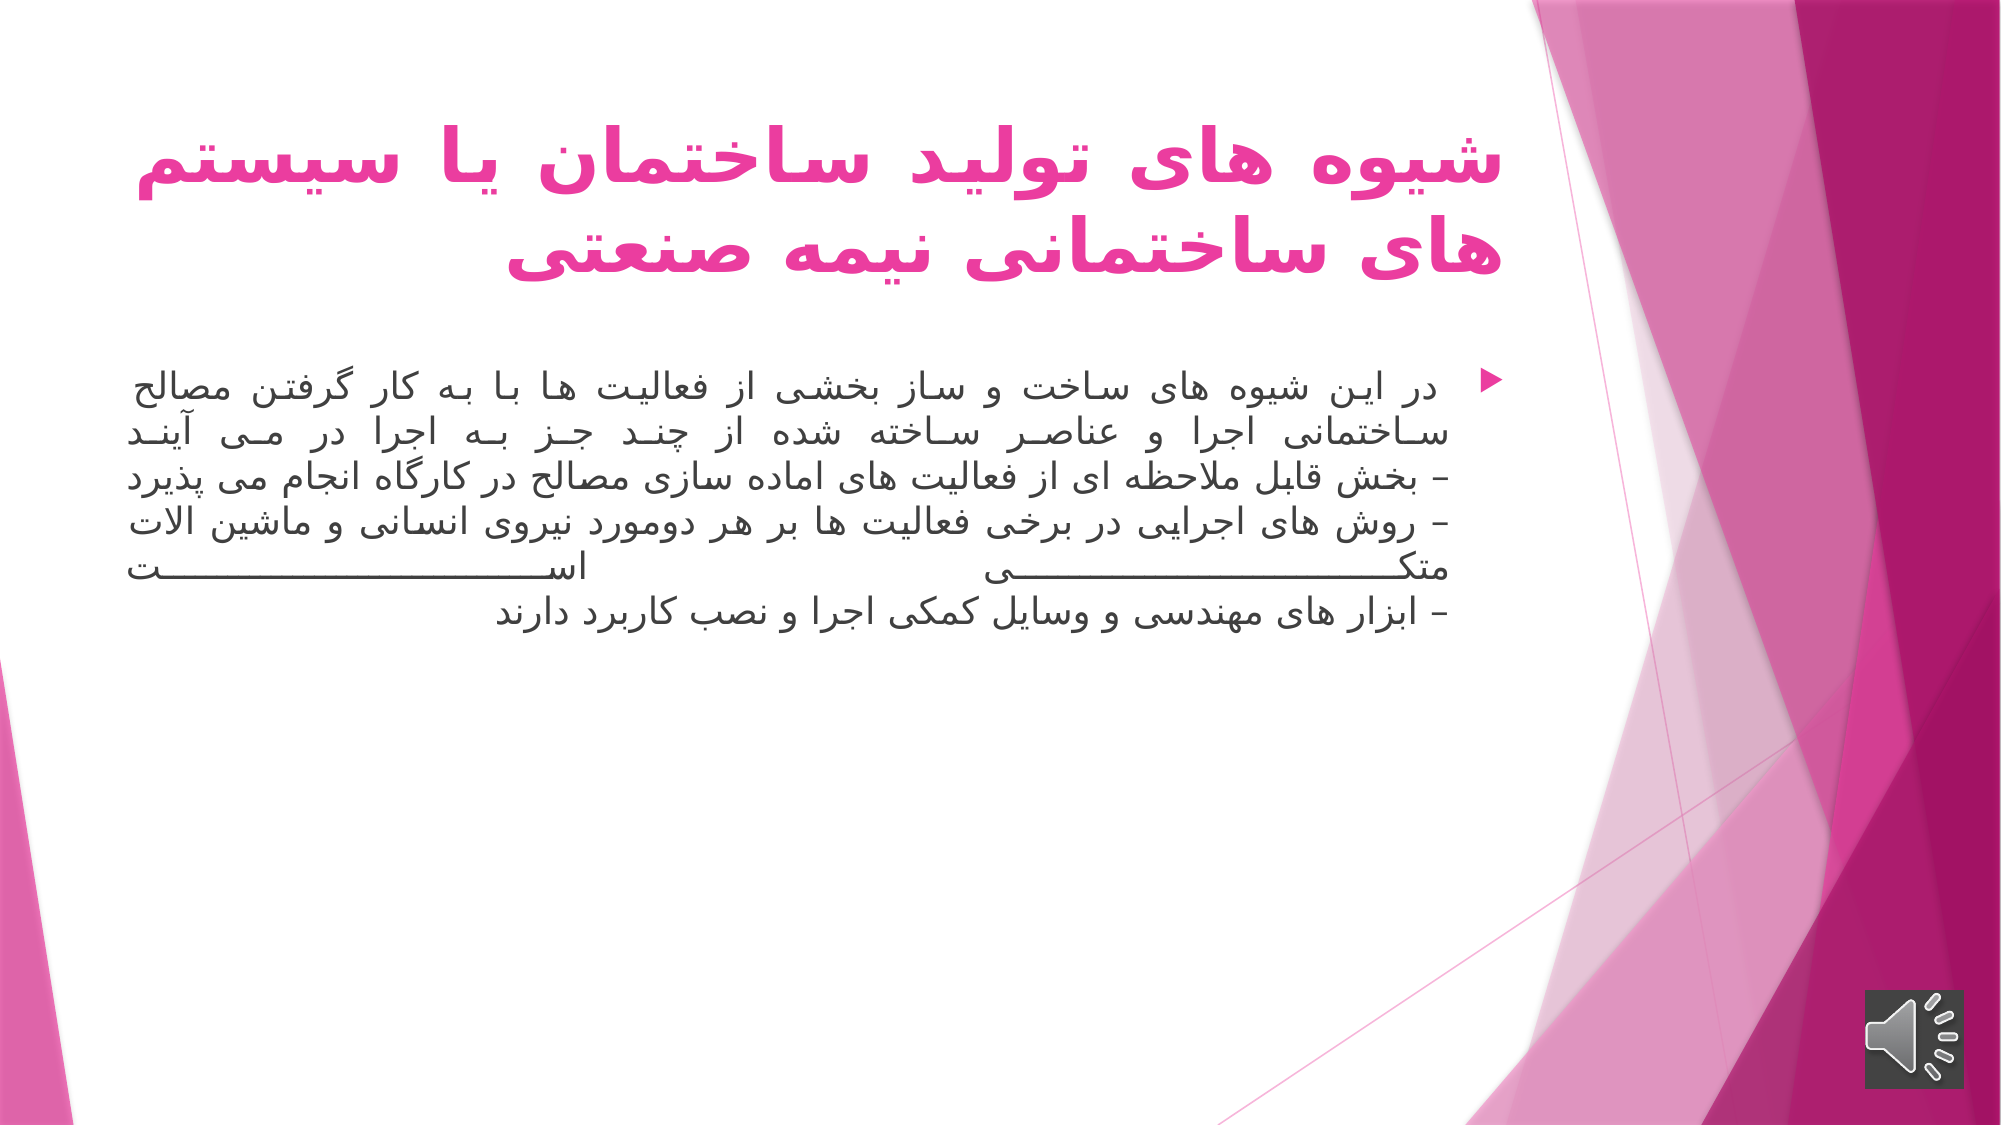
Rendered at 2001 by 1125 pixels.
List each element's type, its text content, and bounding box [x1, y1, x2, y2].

picture [1864, 989, 1966, 1091]
title شیوه های تولید ساختمان یا سیستم های ساختمانی نیمه صنعتی [111, 99, 1522, 317]
list در این شیوه های ساخت و ساز بخشی از فعالیت ها با به کار گرفتن مصالح ساختمانی اجرا و عناصر ساخته شده از چند جز به اجرا در می آیند – بخش قابل ملاحظه ای از فعالیت های اماده سازی مصالح در کارگاه انجام می پذیرد – روش های اجرایی در برخی فعالیت ها بر هر دومورد نیروی انسانی و ماشین الات متکی است – ابزار های مهندسی و وسایل کمکی اجرا و نصب کاربرد دارند [111, 354, 1522, 992]
